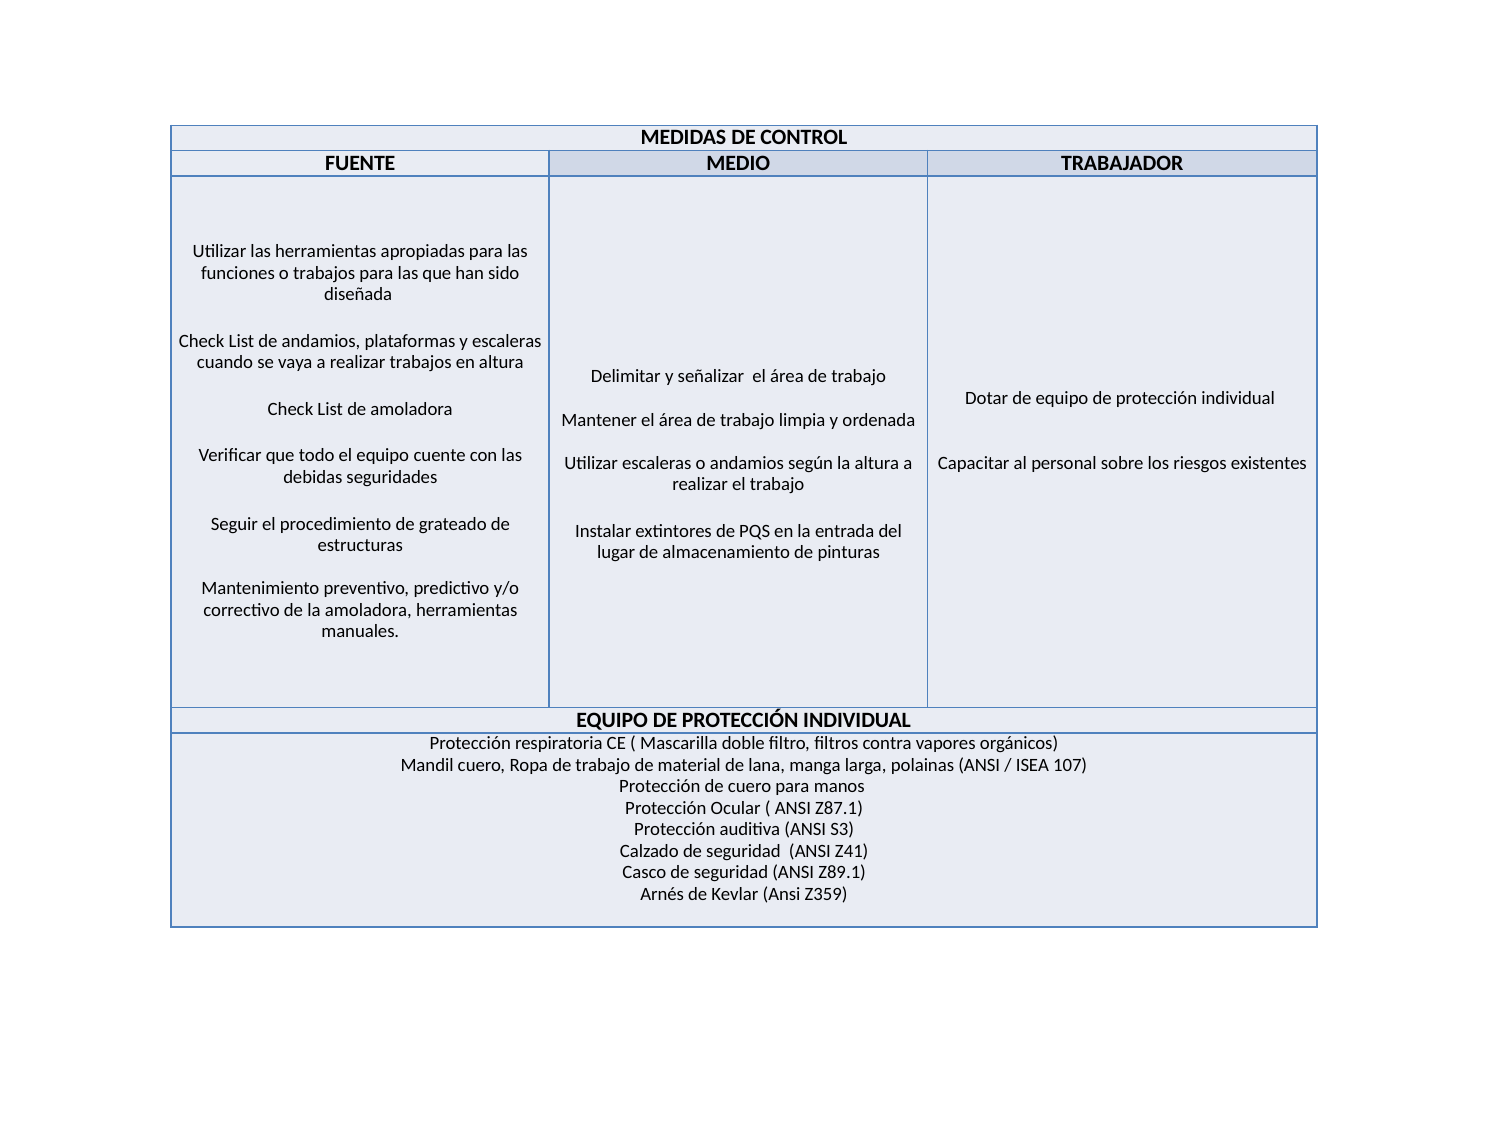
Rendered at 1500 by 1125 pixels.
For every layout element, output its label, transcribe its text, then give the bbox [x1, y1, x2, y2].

table_cell Protección respiratoria CE ( Mascarilla doble filtro, filtros contra vapores orgánicos) Mandil cuero, Ropa de trabajo de material de lana, manga larga, polainas (ANSI / ISEA 107) Protección de cuero para manos Protección Ocular ( ANSI Z87.1) Protección auditiva (ANSI S3) Calzado de seguridad (ANSI Z41) Casco de seguridad (ANSI Z89.1) Arnés de Kevlar (Ansi Z359) [172, 734, 1316, 926]
table_cell EQUIPO DE PROTECCIÓN INDIVIDUAL [172, 708, 1316, 732]
table_cell MEDIO [550, 151, 927, 175]
table_cell Dotar de equipo de protección individual Capacitar al personal sobre los riesgos existentes [928, 177, 1316, 707]
table_cell Utilizar las herramientas apropiadas para las funciones o trabajos para las que han sido diseñada Check List de andamios, plataformas y escaleras cuando se vaya a realizar trabajos en altura Check List de amoladora Verificar que todo el equipo cuente con las debidas seguridades Seguir el procedimiento de grateado de estructuras Mantenimiento preventivo, predictivo y/o correctivo de la amoladora, herramientas manuales. [172, 177, 548, 707]
table_header MEDIDAS DE CONTROL [172, 126, 1316, 150]
table_cell TRABAJADOR [928, 151, 1316, 175]
table_cell Delimitar y señalizar el área de trabajo Mantener el área de trabajo limpia y ordenada Utilizar escaleras o andamios según la altura a realizar el trabajo Instalar extintores de PQS en la entrada del lugar de almacenamiento de pinturas [550, 177, 927, 707]
table_cell FUENTE [172, 151, 548, 175]
